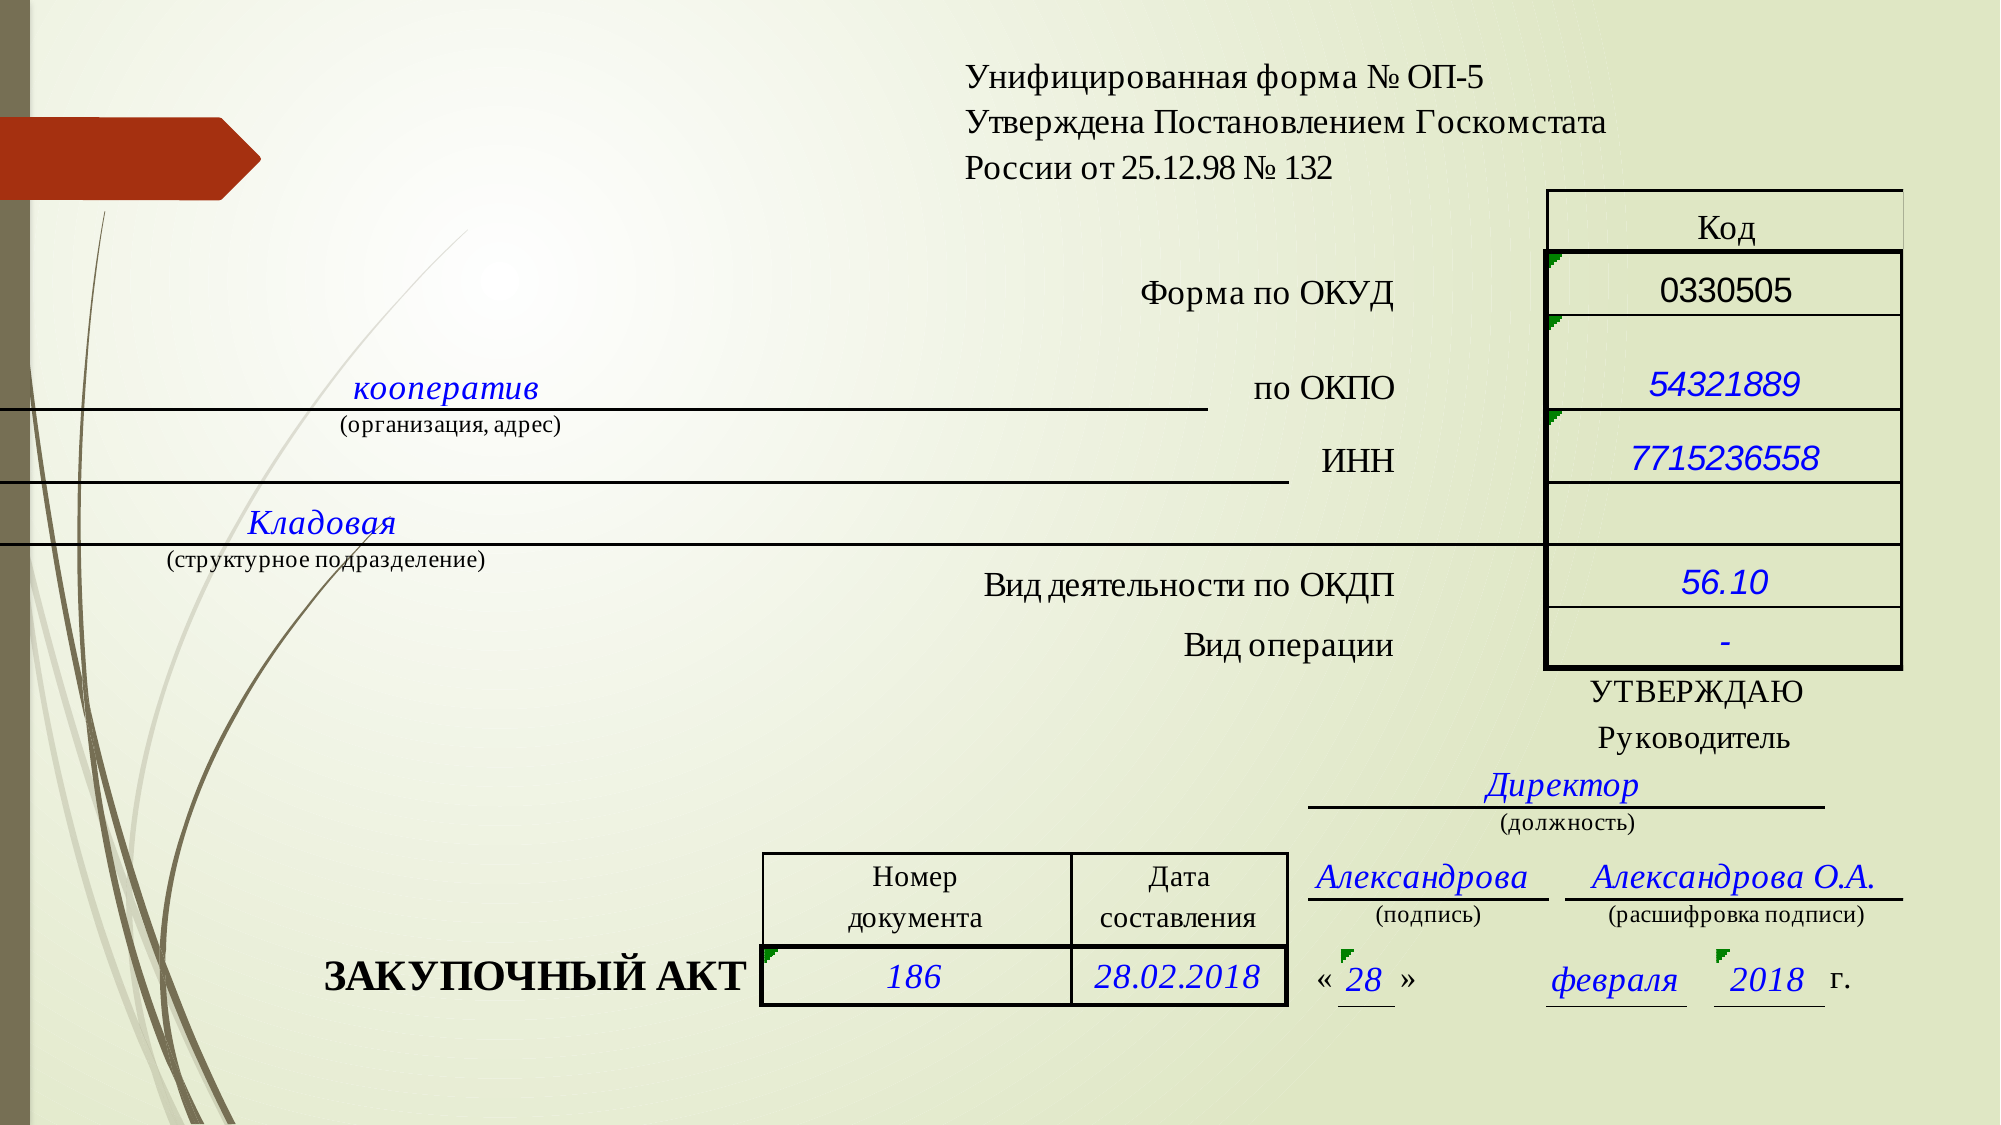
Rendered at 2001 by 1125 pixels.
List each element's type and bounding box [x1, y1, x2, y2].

text_box [0, 51, 1907, 1010]
